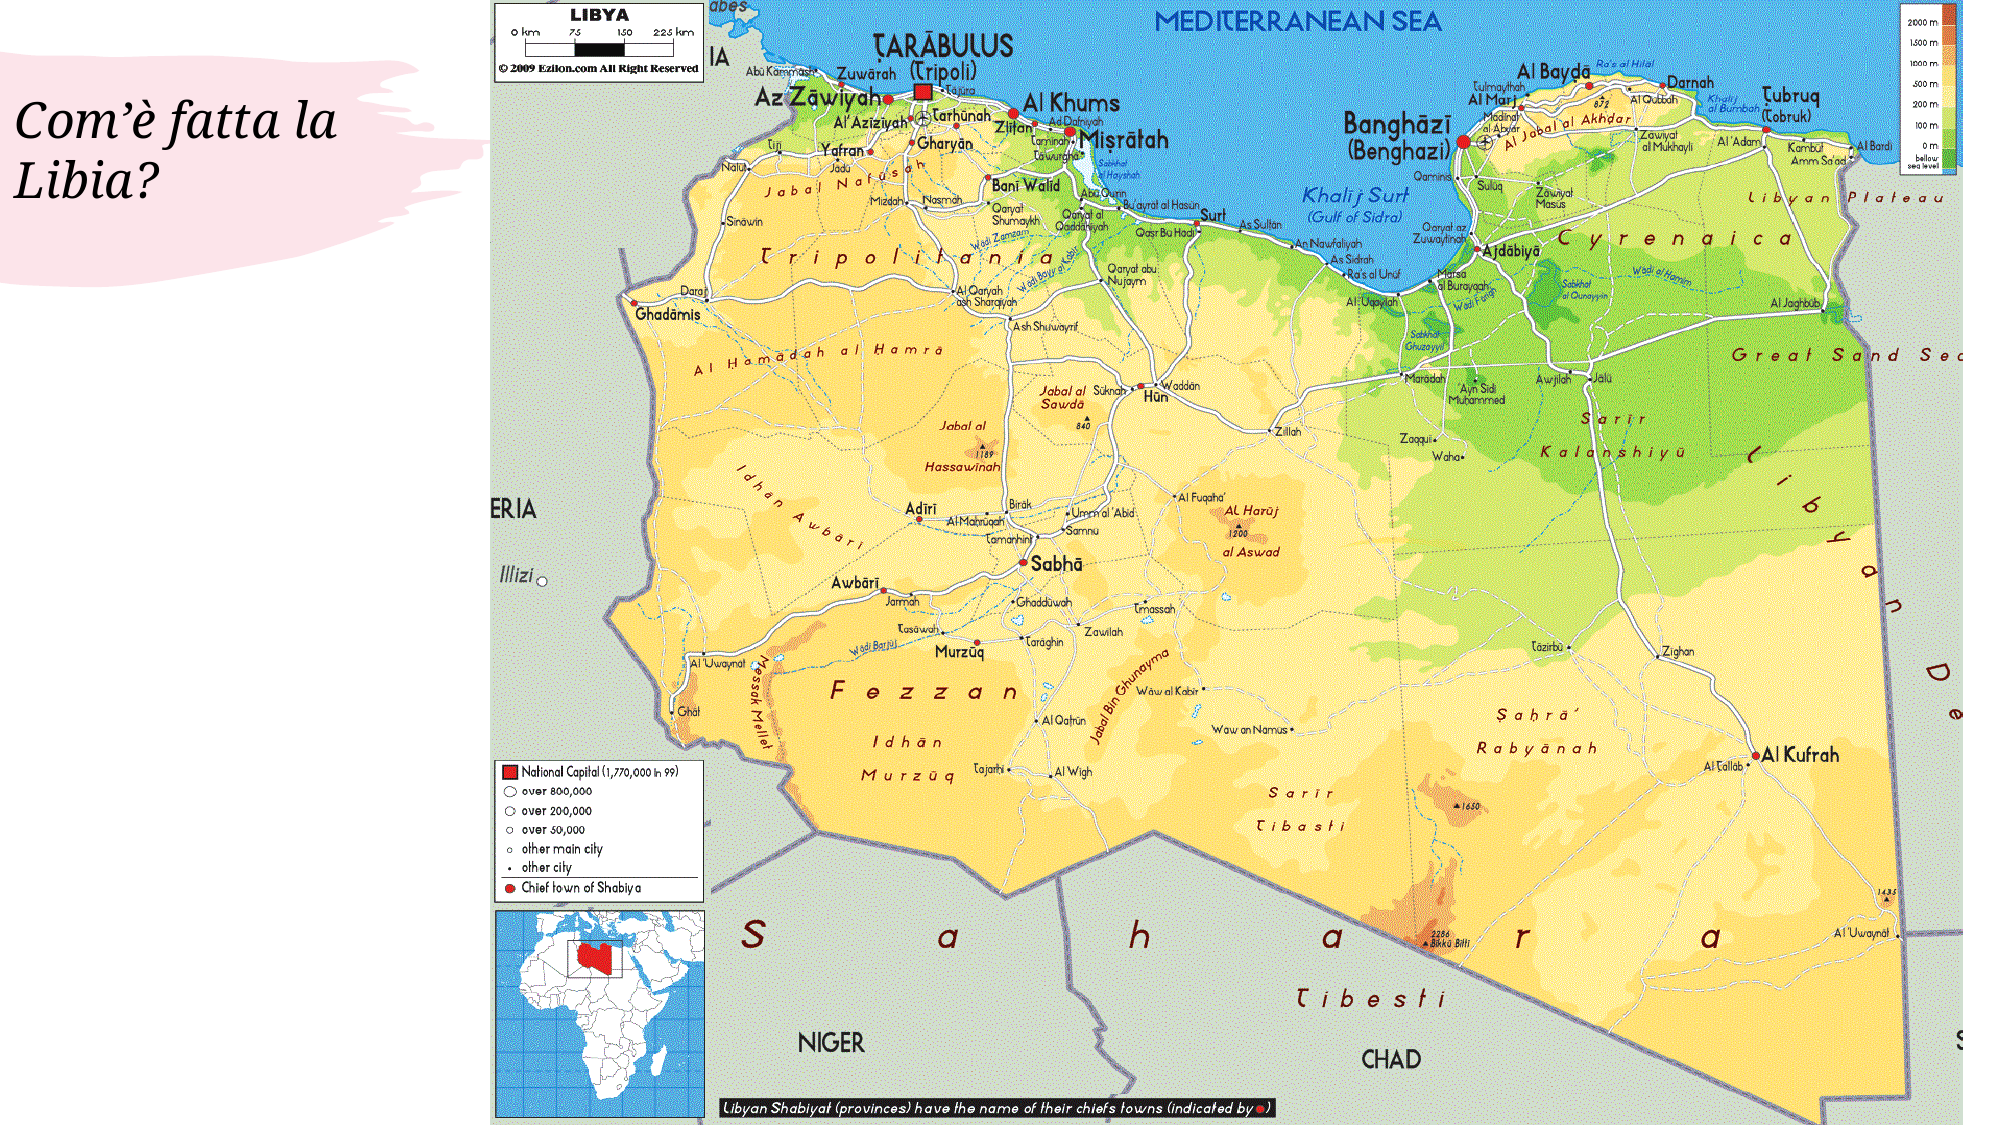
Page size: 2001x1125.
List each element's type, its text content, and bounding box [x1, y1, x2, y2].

text_box Com’è fatta la Libia? [0, 81, 401, 217]
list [490, 0, 1964, 1125]
